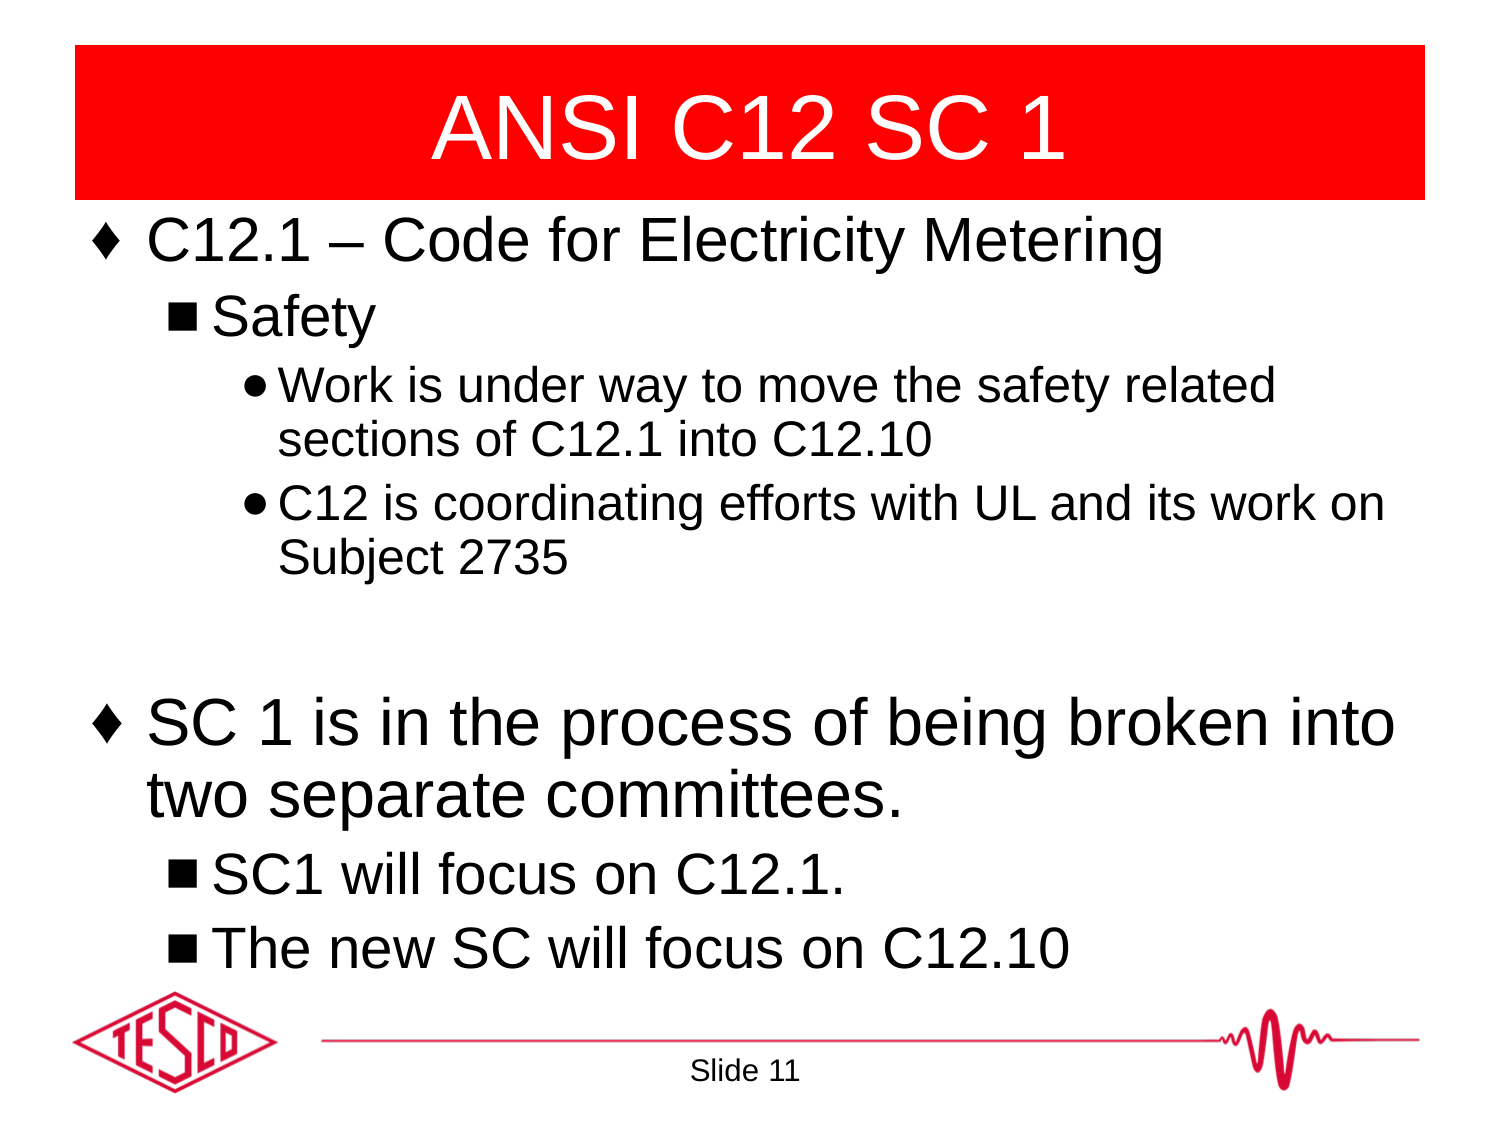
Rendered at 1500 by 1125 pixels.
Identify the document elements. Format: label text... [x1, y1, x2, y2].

picture [72, 987, 1428, 1099]
list C12.1 – Code for Electricity Metering Safety Work is under way to move the safety related sections of C12.1 into C12.10 C12 is coordinating efforts with UL and its work on Subject 2735 SC 1 is in the process of being broken into two separate committees. SC1 will focus on C12.1. The new SC will focus on C12.10 [75, 200, 1425, 1025]
title ANSI C12 SC 1 [75, 45, 1425, 200]
slide_number Slide 11 [675, 1046, 850, 1113]
